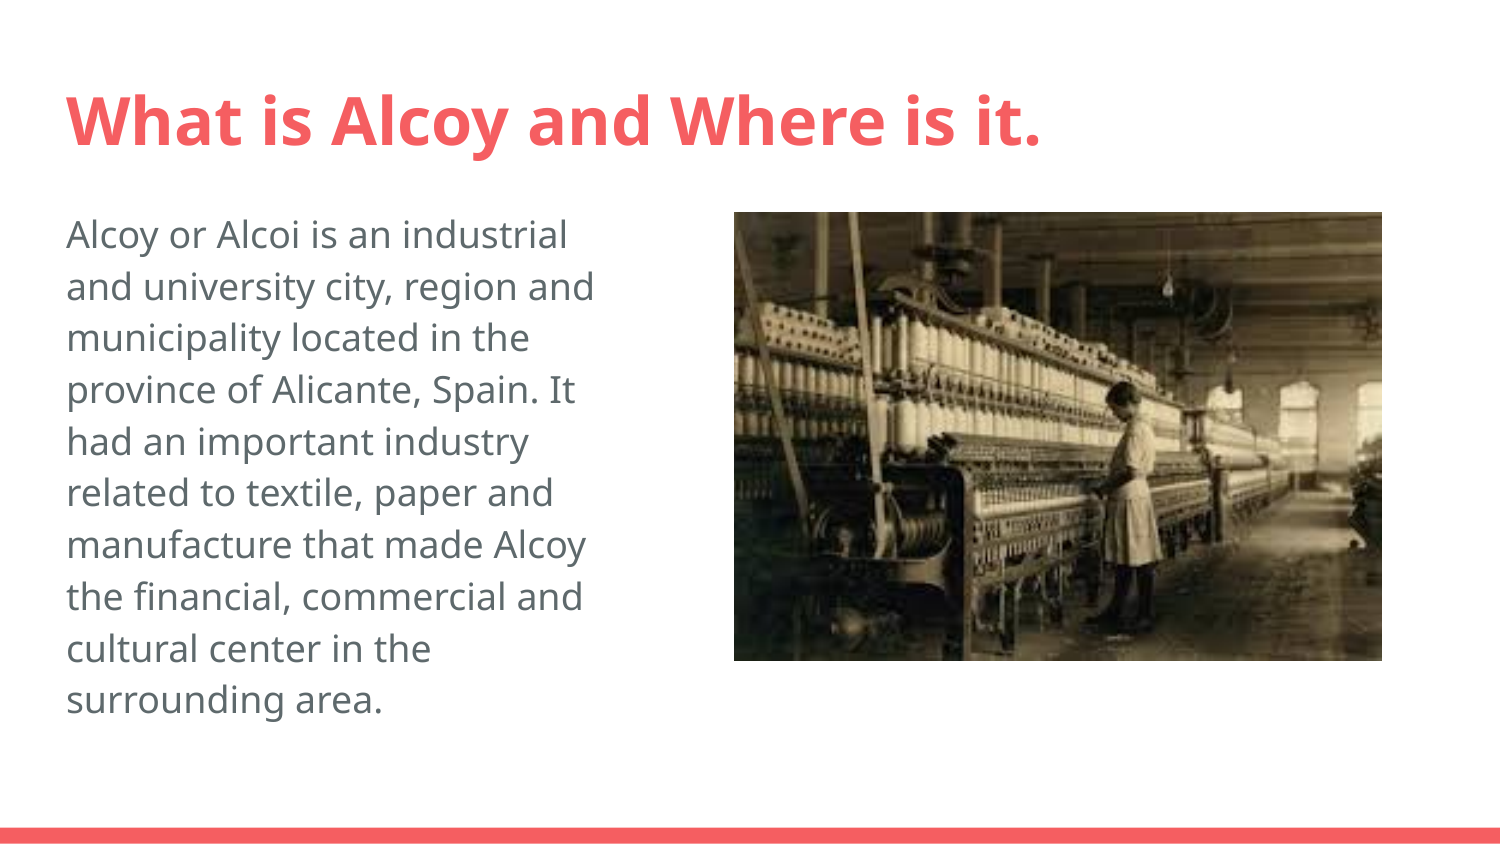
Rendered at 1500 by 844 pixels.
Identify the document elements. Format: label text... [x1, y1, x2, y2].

picture [734, 212, 1382, 661]
list Alcoy or Alcoi is an industrial and university city, region and municipality located in the province of Alicante, Spain. It had an important industry related to textile, paper and manufacture that made Alcoy the financial, commercial and cultural center in the surrounding area. [51, 189, 640, 750]
title What is Alcoy and Where is it. [51, 64, 1449, 167]
